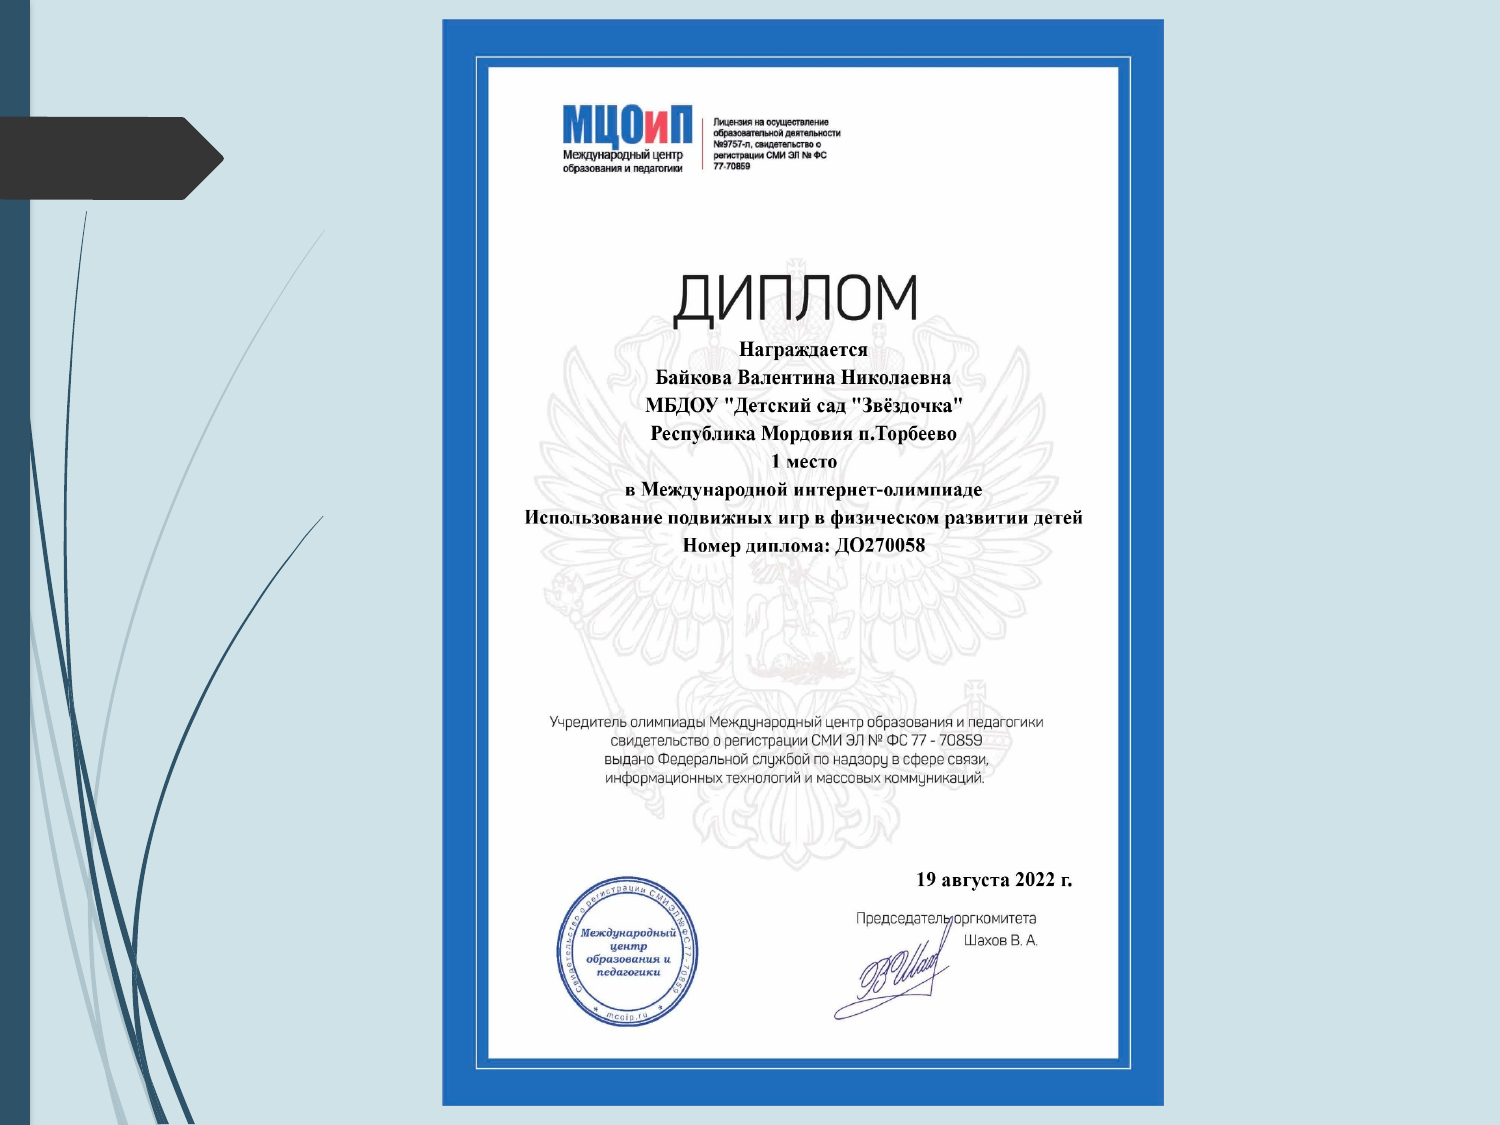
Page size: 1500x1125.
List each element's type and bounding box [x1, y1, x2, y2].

picture [442, 18, 1164, 1107]
